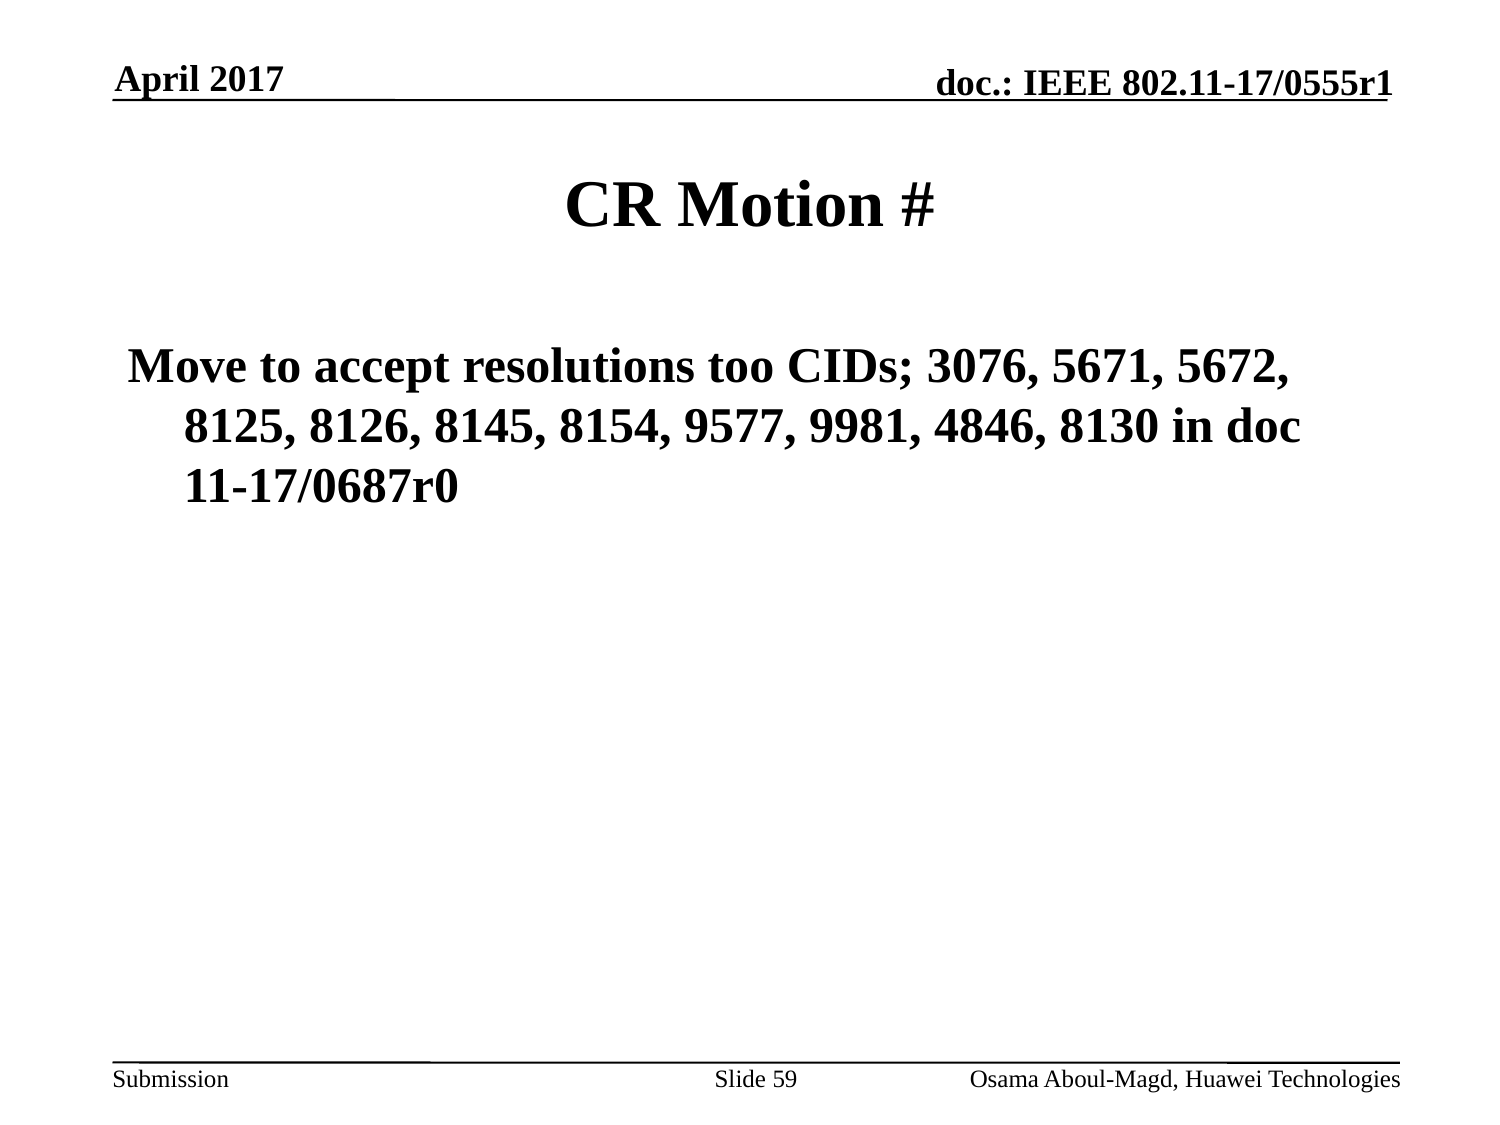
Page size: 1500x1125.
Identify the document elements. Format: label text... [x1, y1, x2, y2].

title CR Motion # [112, 112, 1388, 288]
footer Osama Aboul-Magd, Huawei Technologies [878, 1061, 1402, 1093]
list Move to accept resolutions too CIDs; 3076, 5671, 5672, 8125, 8126, 8145, 8154, 9577, 9981, 4846, 8130 in doc 11-17/0687r0 [112, 324, 1388, 1000]
slide_number Slide 59 [712, 1061, 800, 1123]
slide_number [114, 54, 423, 100]
